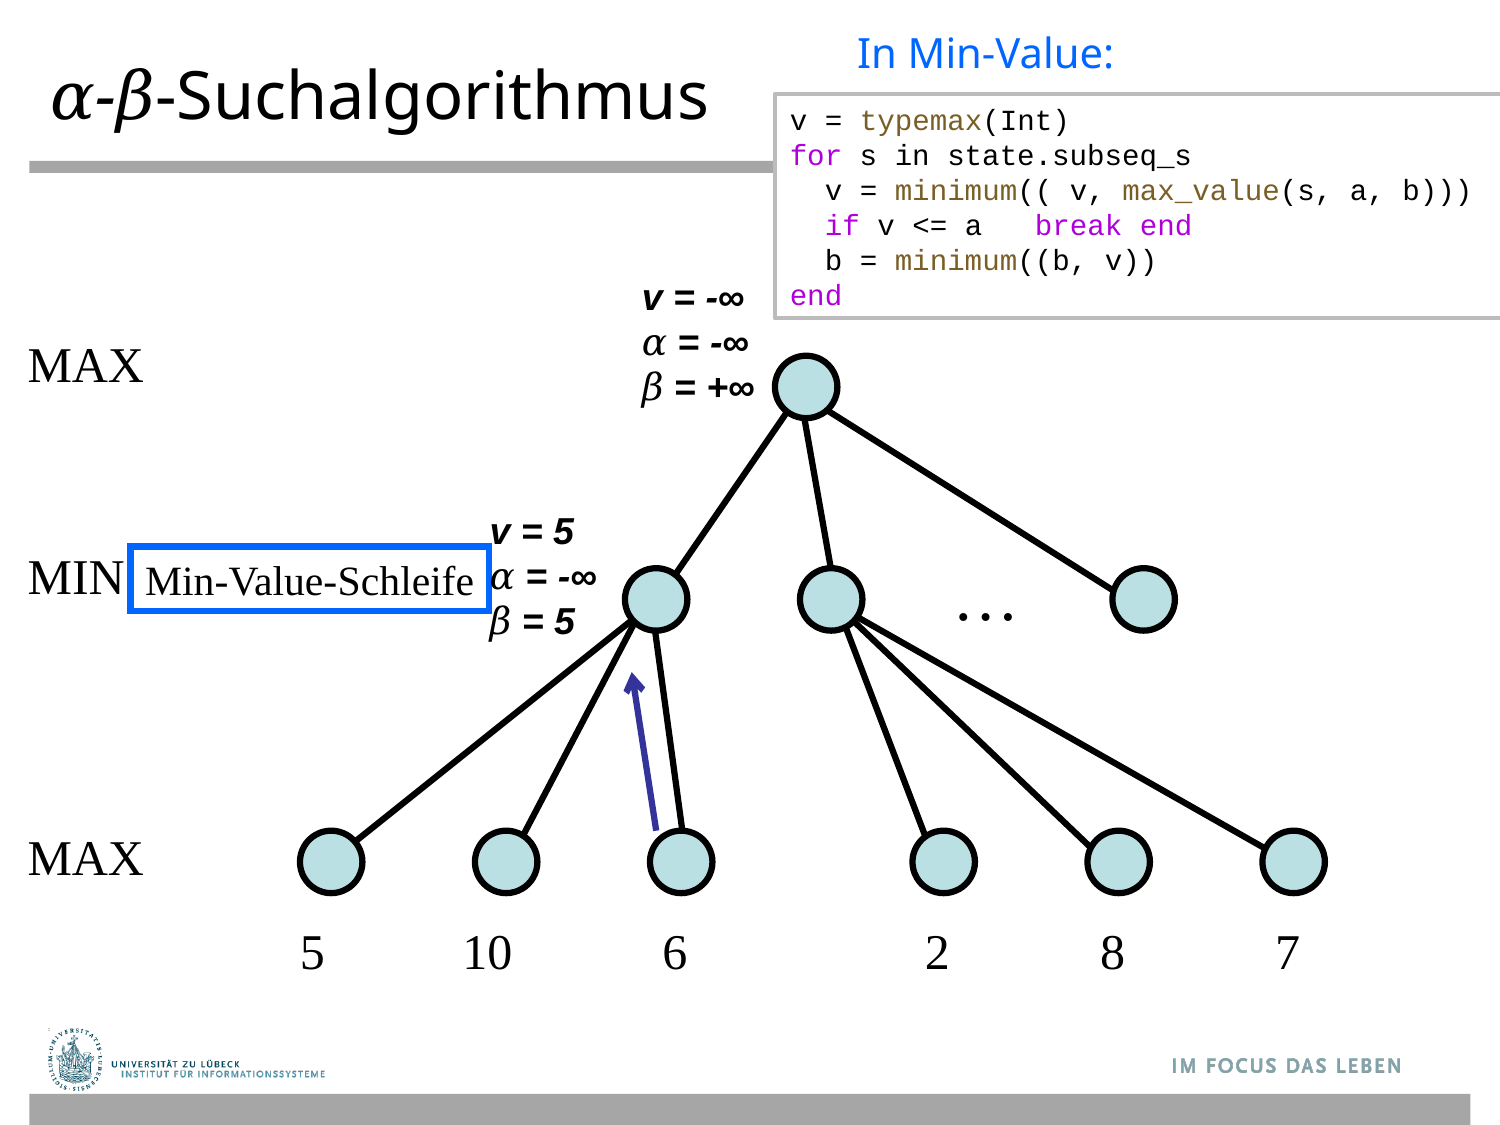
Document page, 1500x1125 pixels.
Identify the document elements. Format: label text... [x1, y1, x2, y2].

title 𝛼-𝛽-Suchalgorithmus [35, 44, 786, 220]
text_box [631, 671, 657, 831]
text_box [1112, 568, 1175, 631]
text_box [774, 355, 838, 419]
text_box Min-Value-Schleife [130, 546, 474, 612]
text_box 5 10 6 2 8 7 [285, 912, 1315, 988]
text_box [649, 830, 713, 894]
text_box [1087, 830, 1150, 894]
text_box [299, 830, 363, 894]
text_box v = typemax(Int) for s in state.subseq_s v = minimum(( v, max_value(s, a, b))) if v <= a break end b = minimum((b, v)) end [773, 92, 1500, 320]
text_box MIN [12, 537, 140, 613]
text_box In Min-Value: [842, 19, 1130, 85]
text_box [1262, 830, 1325, 894]
text_box [912, 830, 975, 894]
text_box MAX [12, 324, 160, 400]
text_box v = 5 𝛼 = -∞ 𝛽 = 5 [474, 499, 612, 650]
text_box … [937, 546, 1035, 641]
text_box [624, 568, 688, 631]
text_box [799, 568, 863, 631]
text_box MAX [12, 818, 160, 893]
picture [1173, 1058, 1400, 1073]
text_box v = -∞ 𝛼 = -∞ 𝛽 = +∞ [627, 265, 771, 416]
text_box [474, 830, 538, 894]
